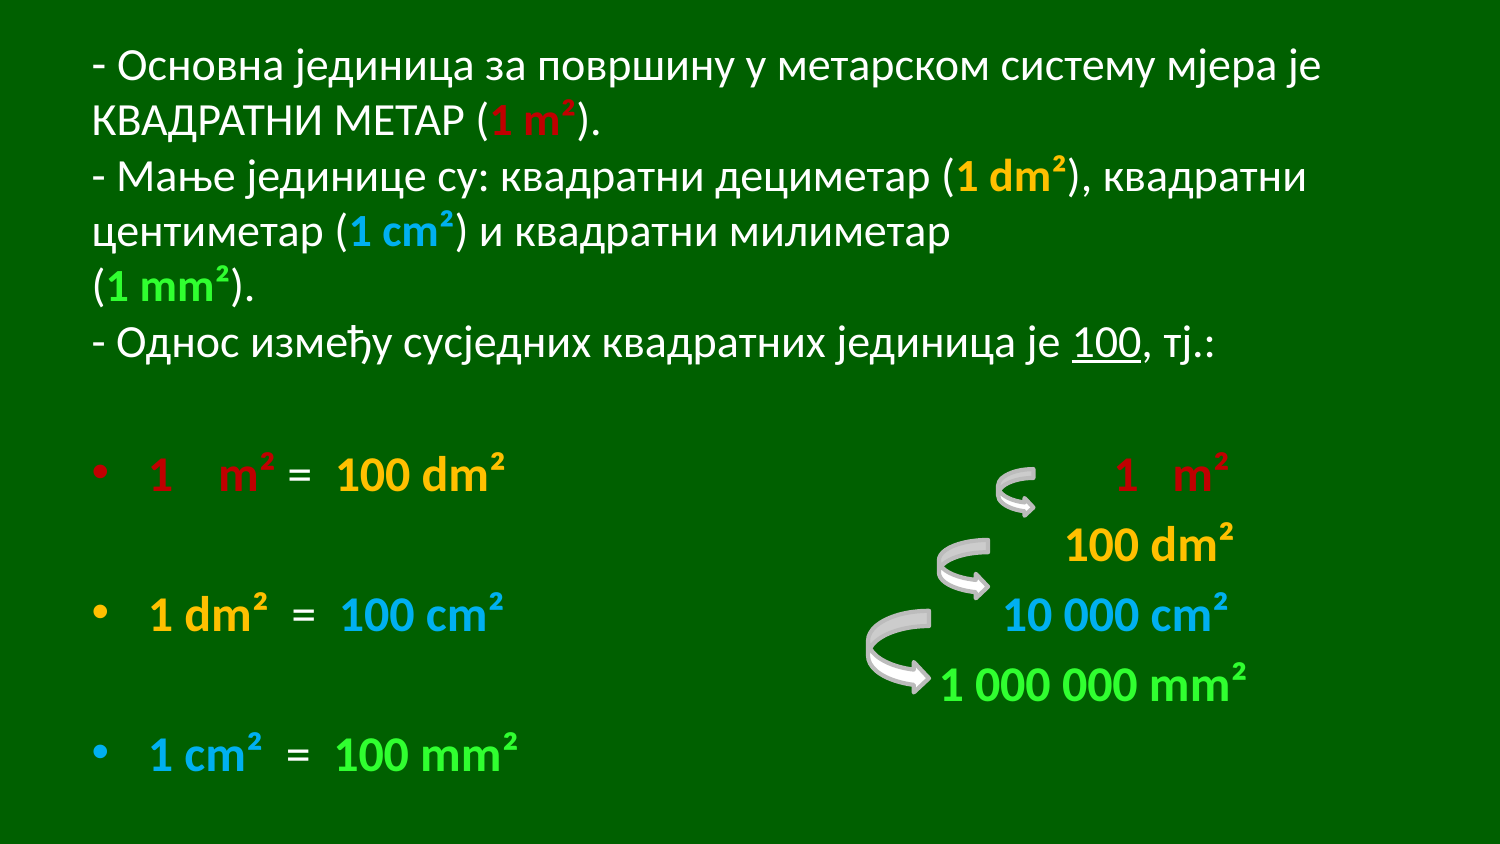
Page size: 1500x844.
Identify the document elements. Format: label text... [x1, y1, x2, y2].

text_box [936, 537, 991, 601]
text_box [865, 608, 932, 695]
title - Основна јединица за површину у метарском систему мјера је КВАДРАТНИ МЕТАР (1 m²). - Мање јединице су: квадратни дециметар (1 dm²), квадратни центиметар (1 cm²) и квадратни милиметар (1 mm²). - Однос између сусједних квадратних јединица је 100, тј.: [76, 20, 1427, 434]
text_box [995, 466, 1036, 518]
list 1 m² 100 dm² 10 000 cm² 1 000 000 mm² [761, 433, 1425, 816]
list 1 m² = 100 dm² 1 dm² = 100 cm² 1 cm² = 100 mm² [76, 433, 740, 816]
